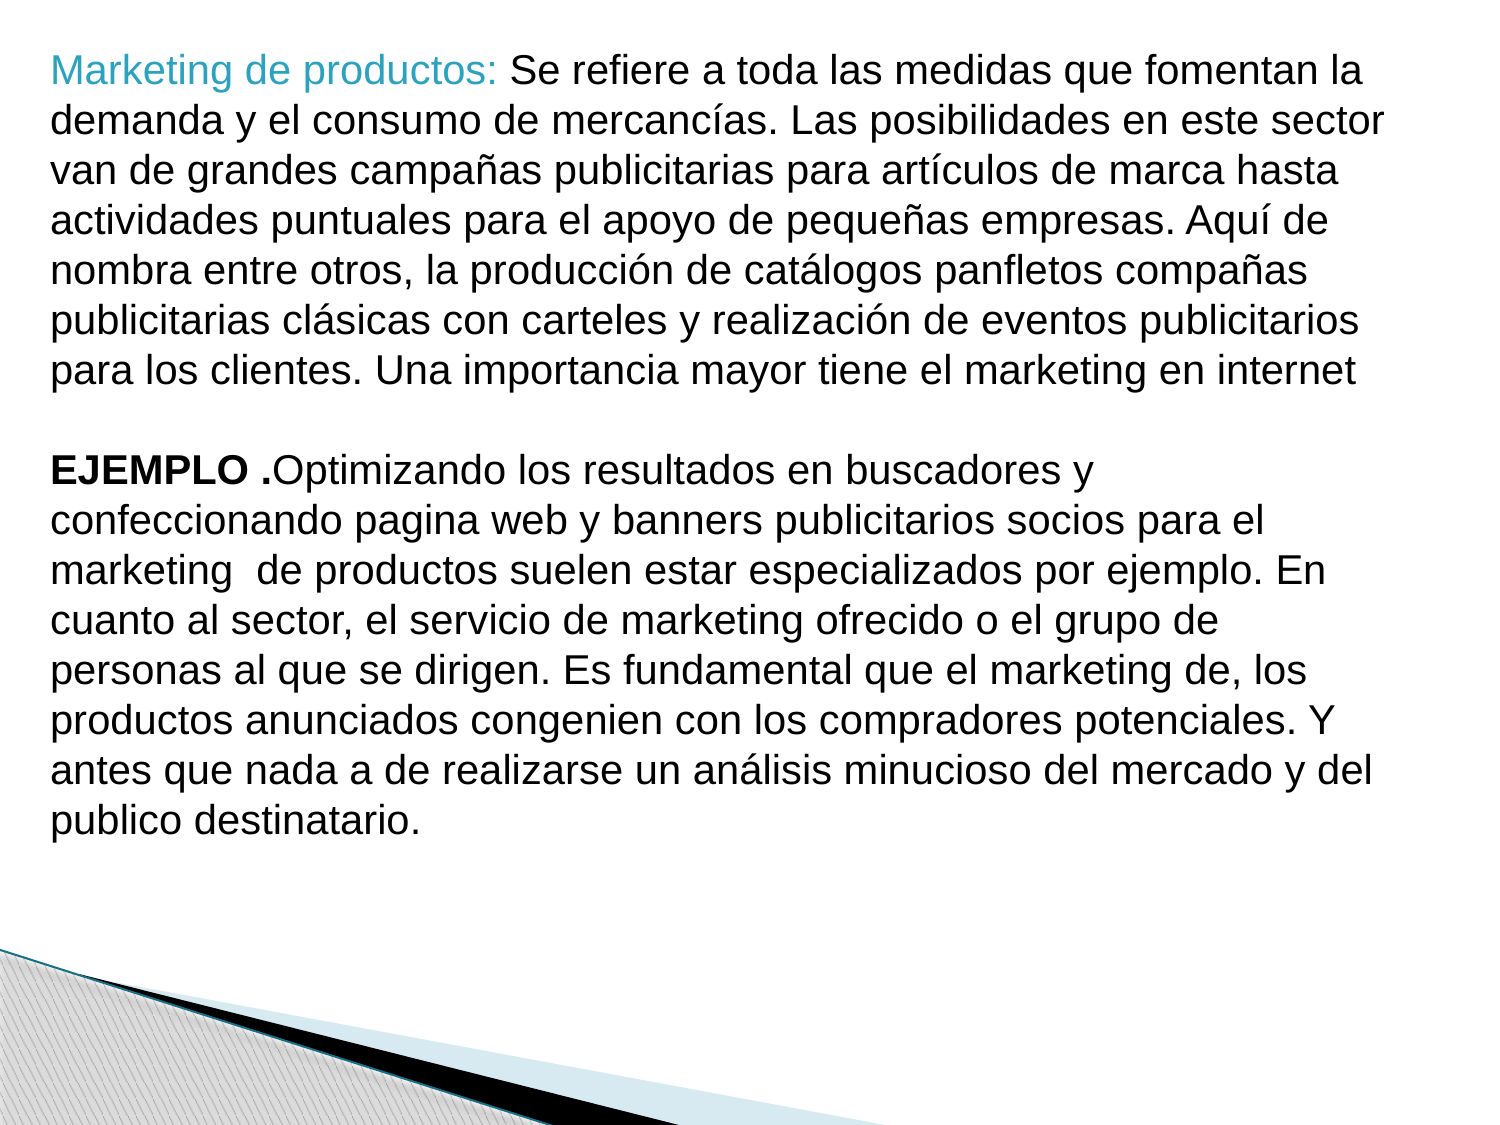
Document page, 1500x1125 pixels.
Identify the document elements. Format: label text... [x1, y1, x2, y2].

text_box Marketing de productos: Se refiere a toda las medidas que fomentan la demanda y el consumo de mercancías. Las posibilidades en este sector van de grandes campañas publicitarias para artículos de marca hasta actividades puntuales para el apoyo de pequeñas empresas. Aquí de nombra entre otros, la producción de catálogos panfletos compañas publicitarias clásicas con carteles y realización de eventos publicitarios para los clientes. Una importancia mayor tiene el marketing en internet EJEMPLO .Optimizando los resultados en buscadores y confeccionando pagina web y banners publicitarios socios para el marketing de productos suelen estar especializados por ejemplo. En cuanto al sector, el servicio de marketing ofrecido o el grupo de personas al que se dirigen. Es fundamental que el marketing de, los productos anunciados congenien con los compradores potenciales. Y antes que nada a de realizarse un análisis minucioso del mercado y del publico destinatario. [35, 35, 1407, 1051]
